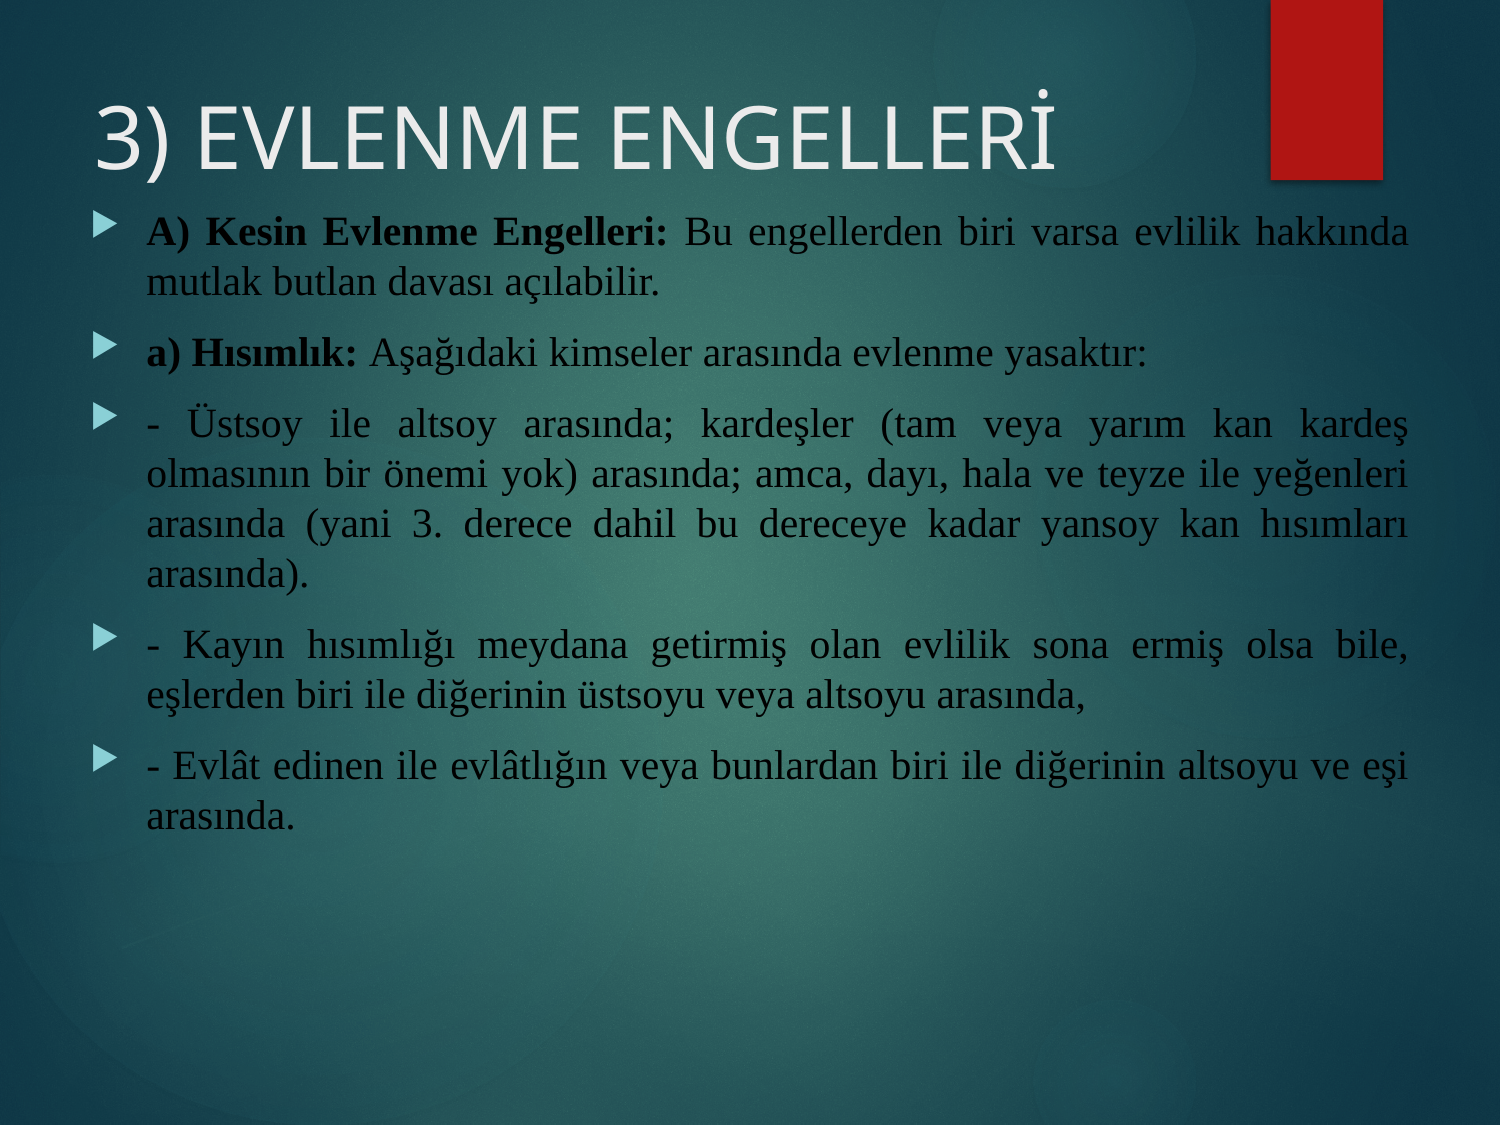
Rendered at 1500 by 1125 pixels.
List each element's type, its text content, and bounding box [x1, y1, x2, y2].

title 3) EVLENME ENGELLERİ [79, 74, 1237, 196]
list A) Kesin Evlenme Engelleri: Bu engellerden biri varsa evlilik hakkında mutlak butlan davası açılabilir. a) Hısımlık: Aşağıdaki kimseler arasında evlenme yasaktır: - Üstsoy ile altsoy arasında; kardeşler (tam veya yarım kan kardeş olmasının bir önemi yok) arasında; amca, dayı, hala ve teyze ile yeğenleri arasında (yani 3. derece dahil bu dereceye kadar yansoy kan hısımları arasında). - Kayın hısımlığı meydana getirmiş olan evlilik sona ermiş olsa bile, eşlerden biri ile diğerinin üstsoyu veya altsoyu arasında, - Evlât edinen ile evlâtlığın veya bunlardan biri ile diğerinin altsoyu ve eşi arasında. [75, 196, 1425, 1035]
